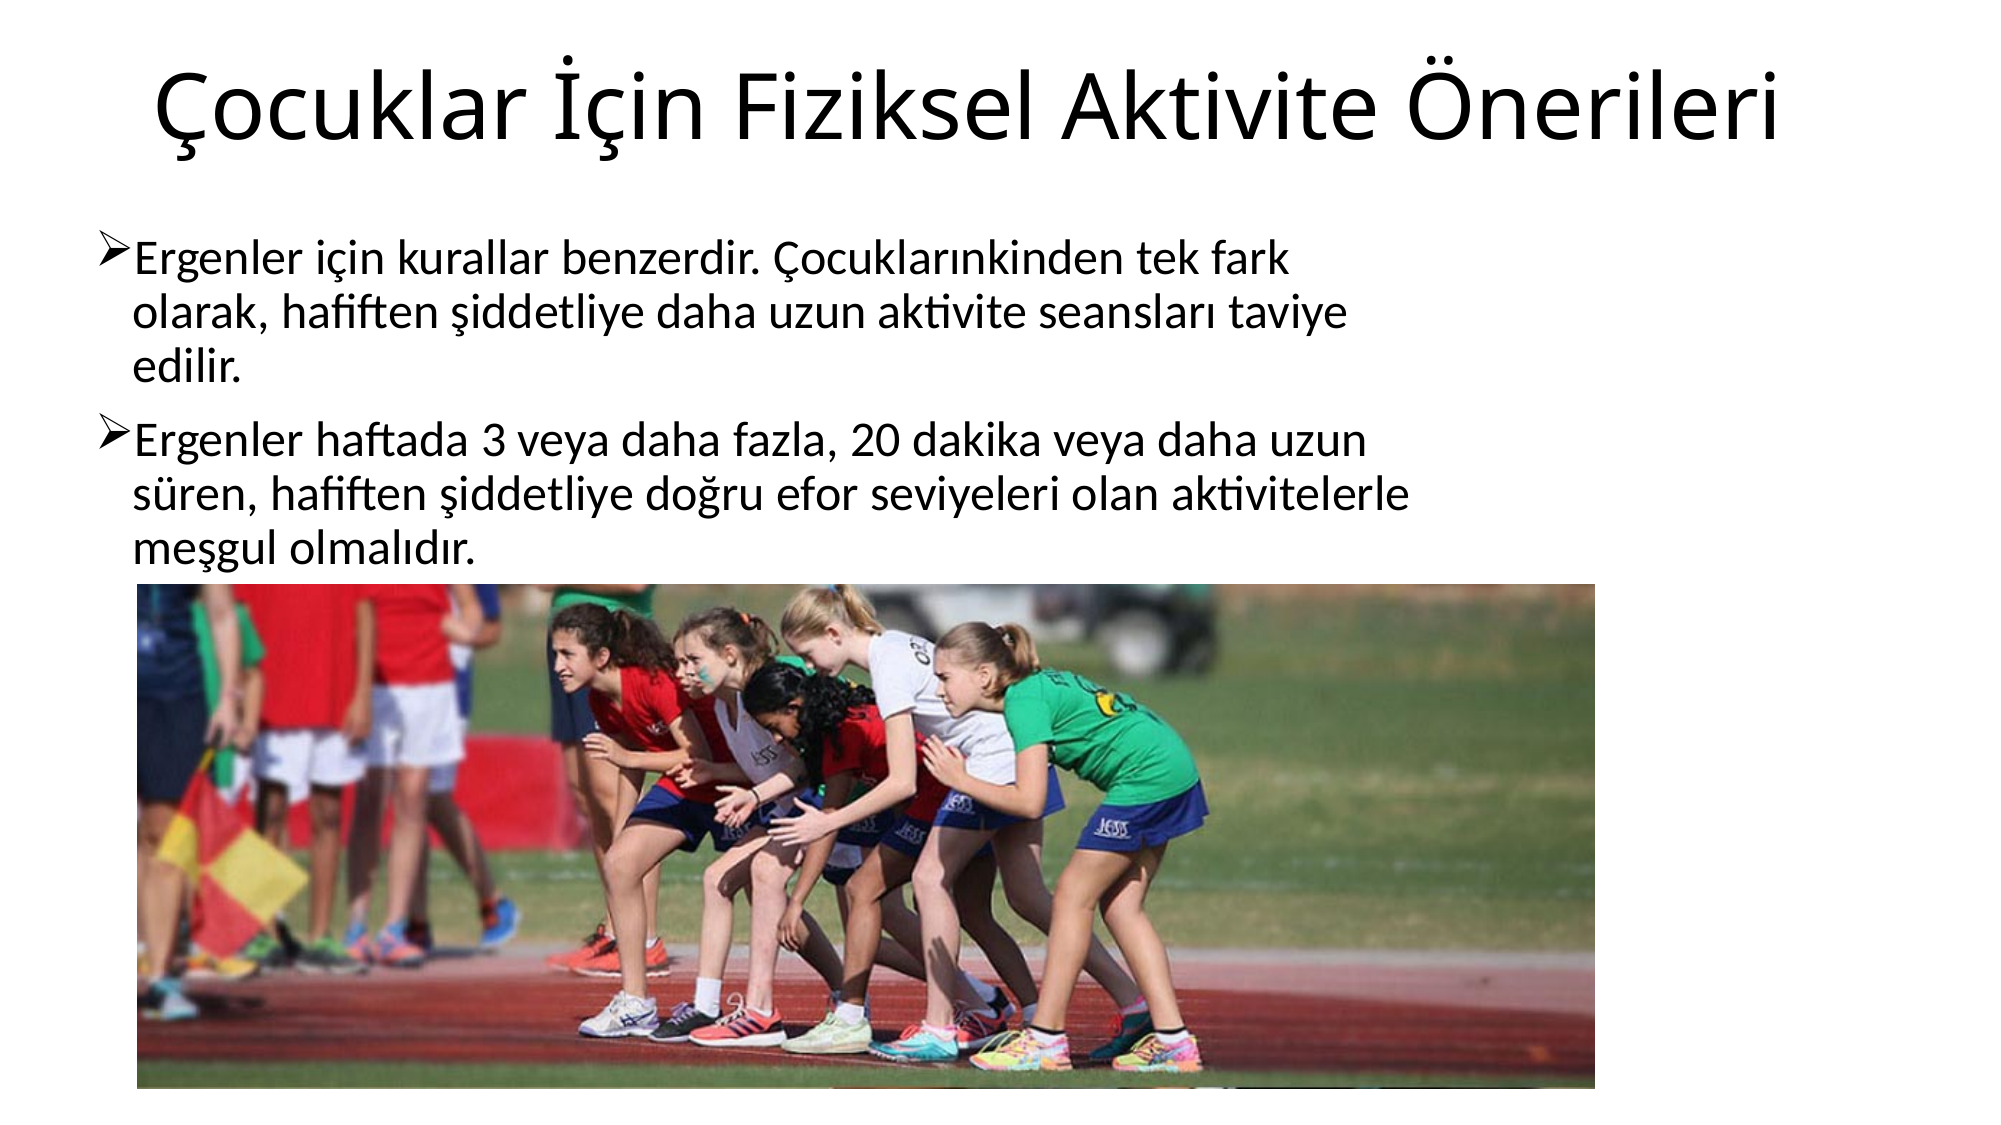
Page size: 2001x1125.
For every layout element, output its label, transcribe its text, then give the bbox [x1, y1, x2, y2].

picture [137, 584, 1595, 1089]
title Çocuklar İçin Fiziksel Aktivite Önerileri [137, 1, 1863, 219]
list Ergenler için kurallar benzerdir. Çocuklarınkinden tek fark olarak, hafiften şiddetliye daha uzun aktivite seansları taviye edilir. Ergenler haftada 3 veya daha fazla, 20 dakika veya daha uzun süren, hafiften şiddetliye doğru efor seviyeleri olan aktivitelerle meşgul olmalıdır. [80, 223, 1444, 1114]
